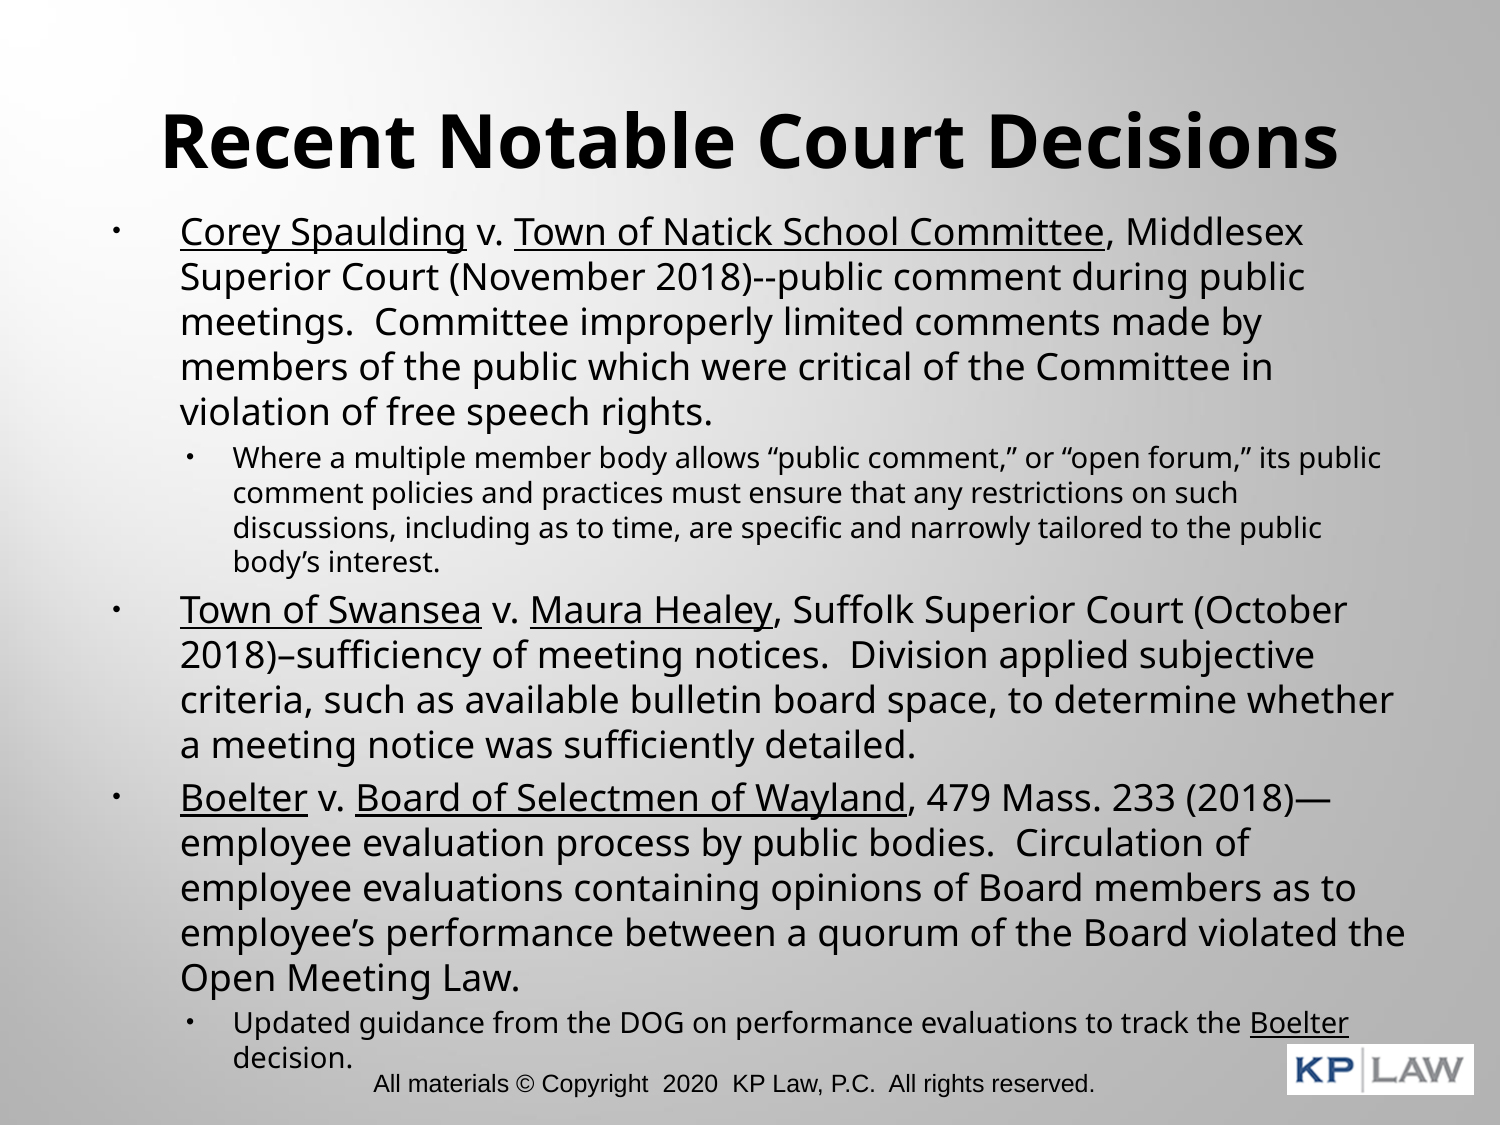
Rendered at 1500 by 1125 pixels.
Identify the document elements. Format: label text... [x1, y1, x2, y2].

picture [0, 0, 1500, 1125]
footer All materials © Copyright 2020 KP Law, P.C. All rights reserved. [341, 1045, 1130, 1105]
list Corey Spaulding v. Town of Natick School Committee, Middlesex Superior Court (November 2018)--public comment during public meetings. Committee improperly limited comments made by members of the public which were critical of the Committee in violation of free speech rights. Where a multiple member body allows “public comment,” or “open forum,” its public comment policies and practices must ensure that any restrictions on such discussions, including as to time, are specific and narrowly tailored to the public body’s interest. Town of Swansea v. Maura Healey, Suffolk Superior Court (October 2018)–sufficiency of meeting notices. Division applied subjective criteria, such as available bulletin board space, to determine whether a meeting notice was sufficiently detailed. Boelter v. Board of Selectmen of Wayland, 479 Mass. 233 (2018)—employee evaluation process by public bodies. Circulation of employee evaluations containing opinions of Board members as to employee’s performance between a quorum of the Board violated the Open Meeting Law. Updated guidance from the DOG on performance evaluations to track the Boelter decision. [75, 200, 1425, 1035]
title Recent Notable Court Decisions [75, 45, 1425, 200]
